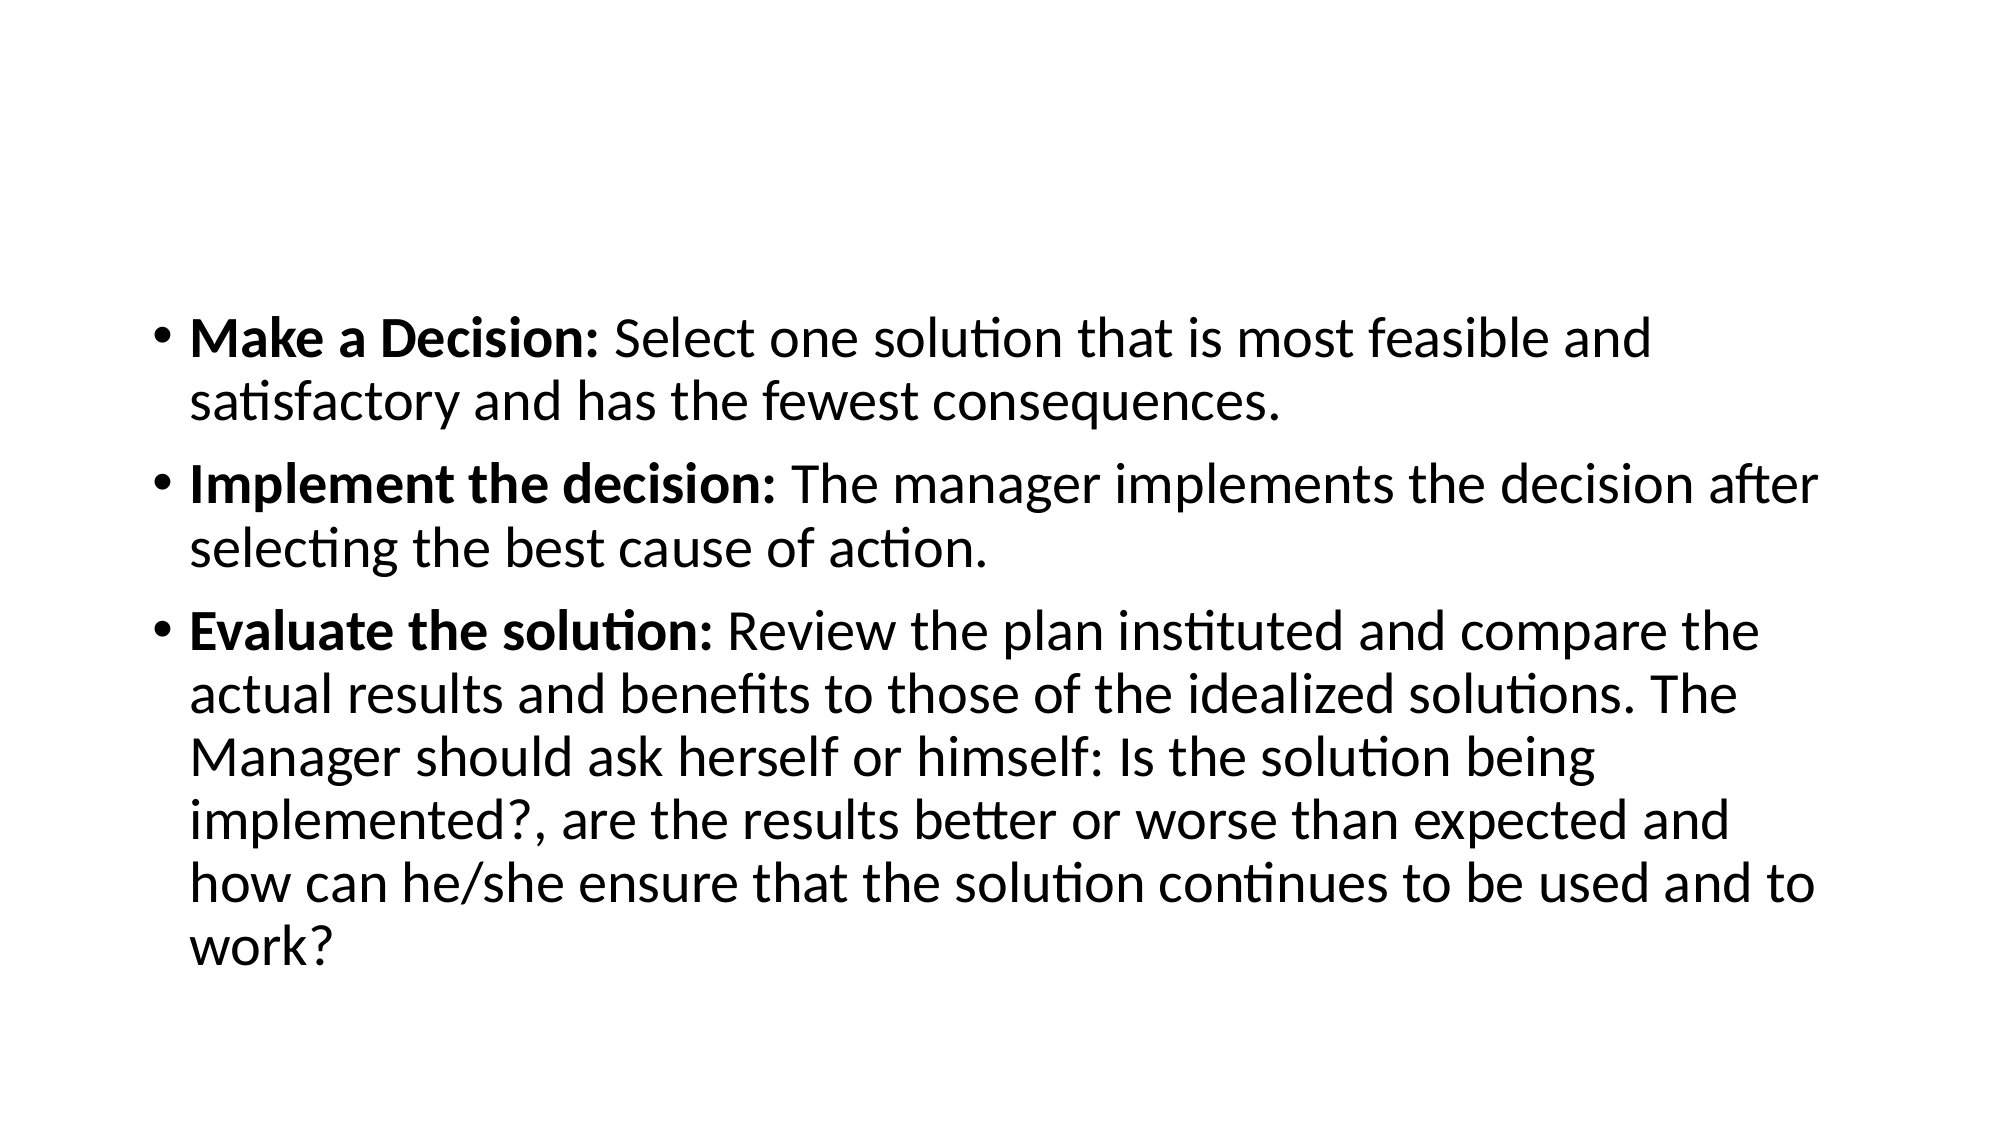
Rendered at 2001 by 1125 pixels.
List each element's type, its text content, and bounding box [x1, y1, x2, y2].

list Make a Decision: Select one solution that is most feasible and satisfactory and has the fewest consequences. Implement the decision: The manager implements the decision after selecting the best cause of action. Evaluate the solution: Review the plan instituted and compare the actual results and benefits to those of the idealized solutions. The Manager should ask herself or himself: Is the solution being implemented?, are the results better or worse than expected and how can he/she ensure that the solution continues to be used and to work? [137, 299, 1863, 1014]
